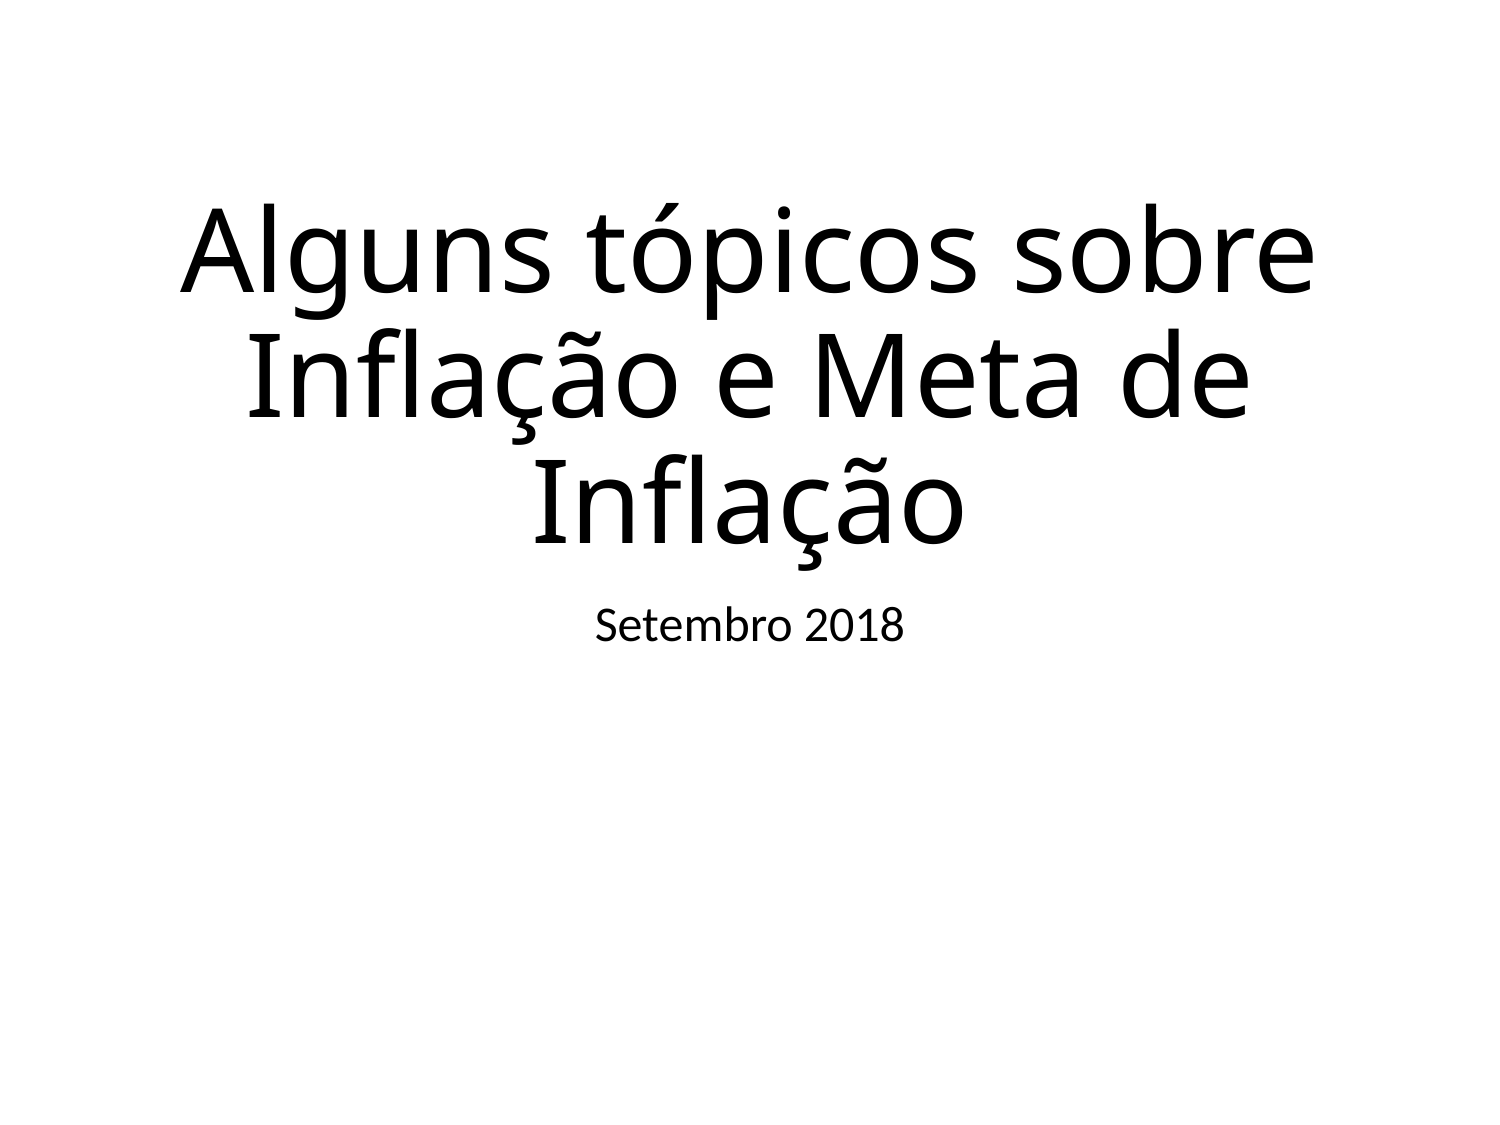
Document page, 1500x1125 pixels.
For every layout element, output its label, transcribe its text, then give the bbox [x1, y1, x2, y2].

subtitle Setembro 2018 [187, 590, 1313, 863]
title Alguns tópicos sobre Inflação e Meta de Inflação [112, 184, 1388, 576]
